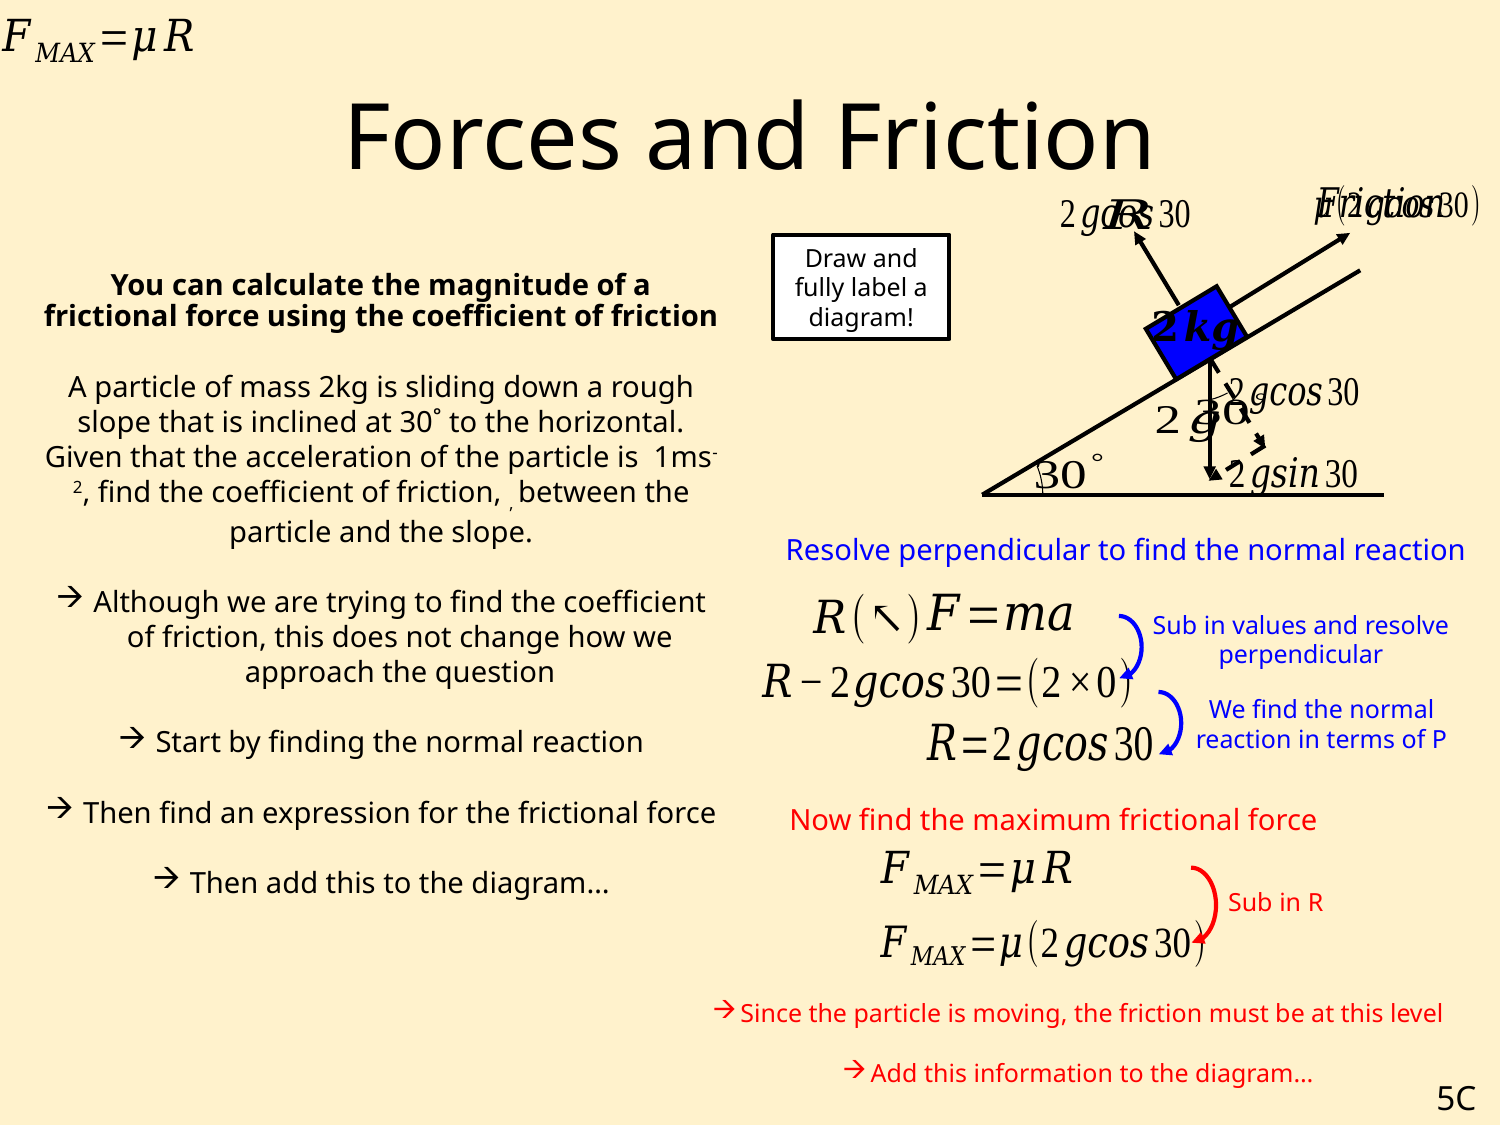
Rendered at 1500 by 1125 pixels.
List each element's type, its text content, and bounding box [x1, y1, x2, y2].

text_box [1210, 358, 1266, 445]
text_box [967, 488, 982, 495]
text_box Resolve perpendicular to find the normal reaction [770, 523, 1489, 574]
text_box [1208, 445, 1266, 481]
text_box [1134, 231, 1179, 306]
text_box Since the particle is moving, the friction must be at this level Add this information to the diagram… [675, 990, 1481, 1095]
text_box 5C [1412, 1074, 1500, 1125]
text_box [1191, 867, 1213, 944]
title Forces and Friction [103, 30, 1397, 249]
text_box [1230, 232, 1350, 307]
text_box [1158, 691, 1182, 756]
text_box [982, 270, 1361, 495]
text_box Now find the maximum frictional force [774, 793, 1333, 844]
text_box We find the normal reaction in terms of P [1178, 686, 1465, 762]
text_box [1118, 615, 1135, 680]
text_box Draw and fully label a diagram! [773, 234, 950, 340]
text_box Sub in R [1211, 879, 1340, 925]
text_box Sub in values and resolve perpendicular [1135, 601, 1467, 677]
